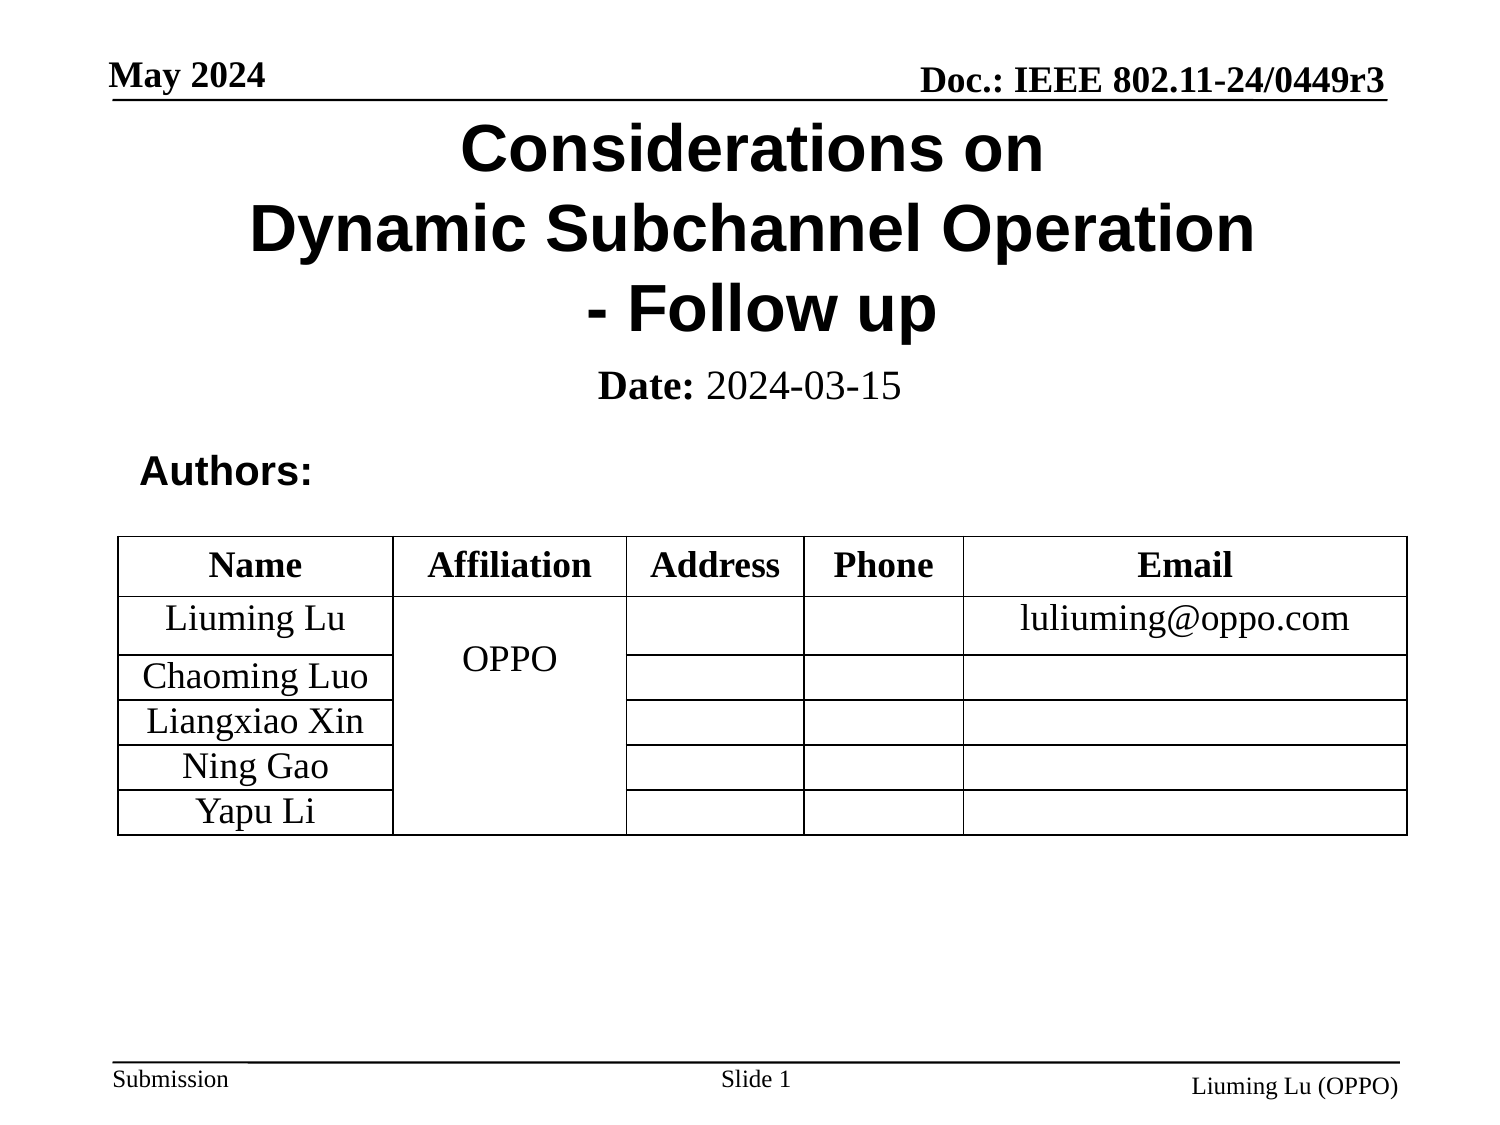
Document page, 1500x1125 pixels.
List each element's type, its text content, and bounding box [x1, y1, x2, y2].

table_header Name [119, 537, 392, 596]
table_cell OPPO [394, 597, 626, 834]
table_cell [805, 791, 963, 834]
slide_number Slide 1 [712, 1061, 800, 1093]
table_header Address [627, 537, 803, 596]
text_box Authors: [112, 435, 350, 499]
table_cell [964, 791, 1406, 834]
table_cell [627, 746, 803, 789]
table_cell [627, 701, 803, 744]
table_header Phone [805, 537, 963, 596]
table_cell [805, 656, 963, 699]
table_cell Liuming Lu [119, 597, 392, 654]
table_cell luliuming@oppo.com [964, 597, 1406, 654]
list Date: 2024-03-15 [112, 350, 1388, 413]
table_cell Liangxiao Xin [119, 701, 392, 744]
table_header Email [964, 537, 1406, 596]
table_cell [627, 656, 803, 699]
table_cell Chaoming Luo [119, 656, 392, 699]
table_cell [964, 656, 1406, 699]
table_cell Ning Gao [119, 746, 392, 789]
table_cell [805, 597, 963, 654]
title Considerations on Dynamic Subchannel Operation - Follow up [50, 137, 1475, 313]
table_cell Yapu Li [119, 791, 392, 834]
table_cell [627, 791, 803, 834]
text_box Liuming Lu (OPPO) [1176, 1062, 1414, 1107]
table_cell [627, 597, 803, 654]
table_cell [805, 701, 963, 744]
table_cell [964, 701, 1406, 744]
table_header Affiliation [394, 537, 626, 596]
table_cell [964, 746, 1406, 789]
table_cell [805, 746, 963, 789]
